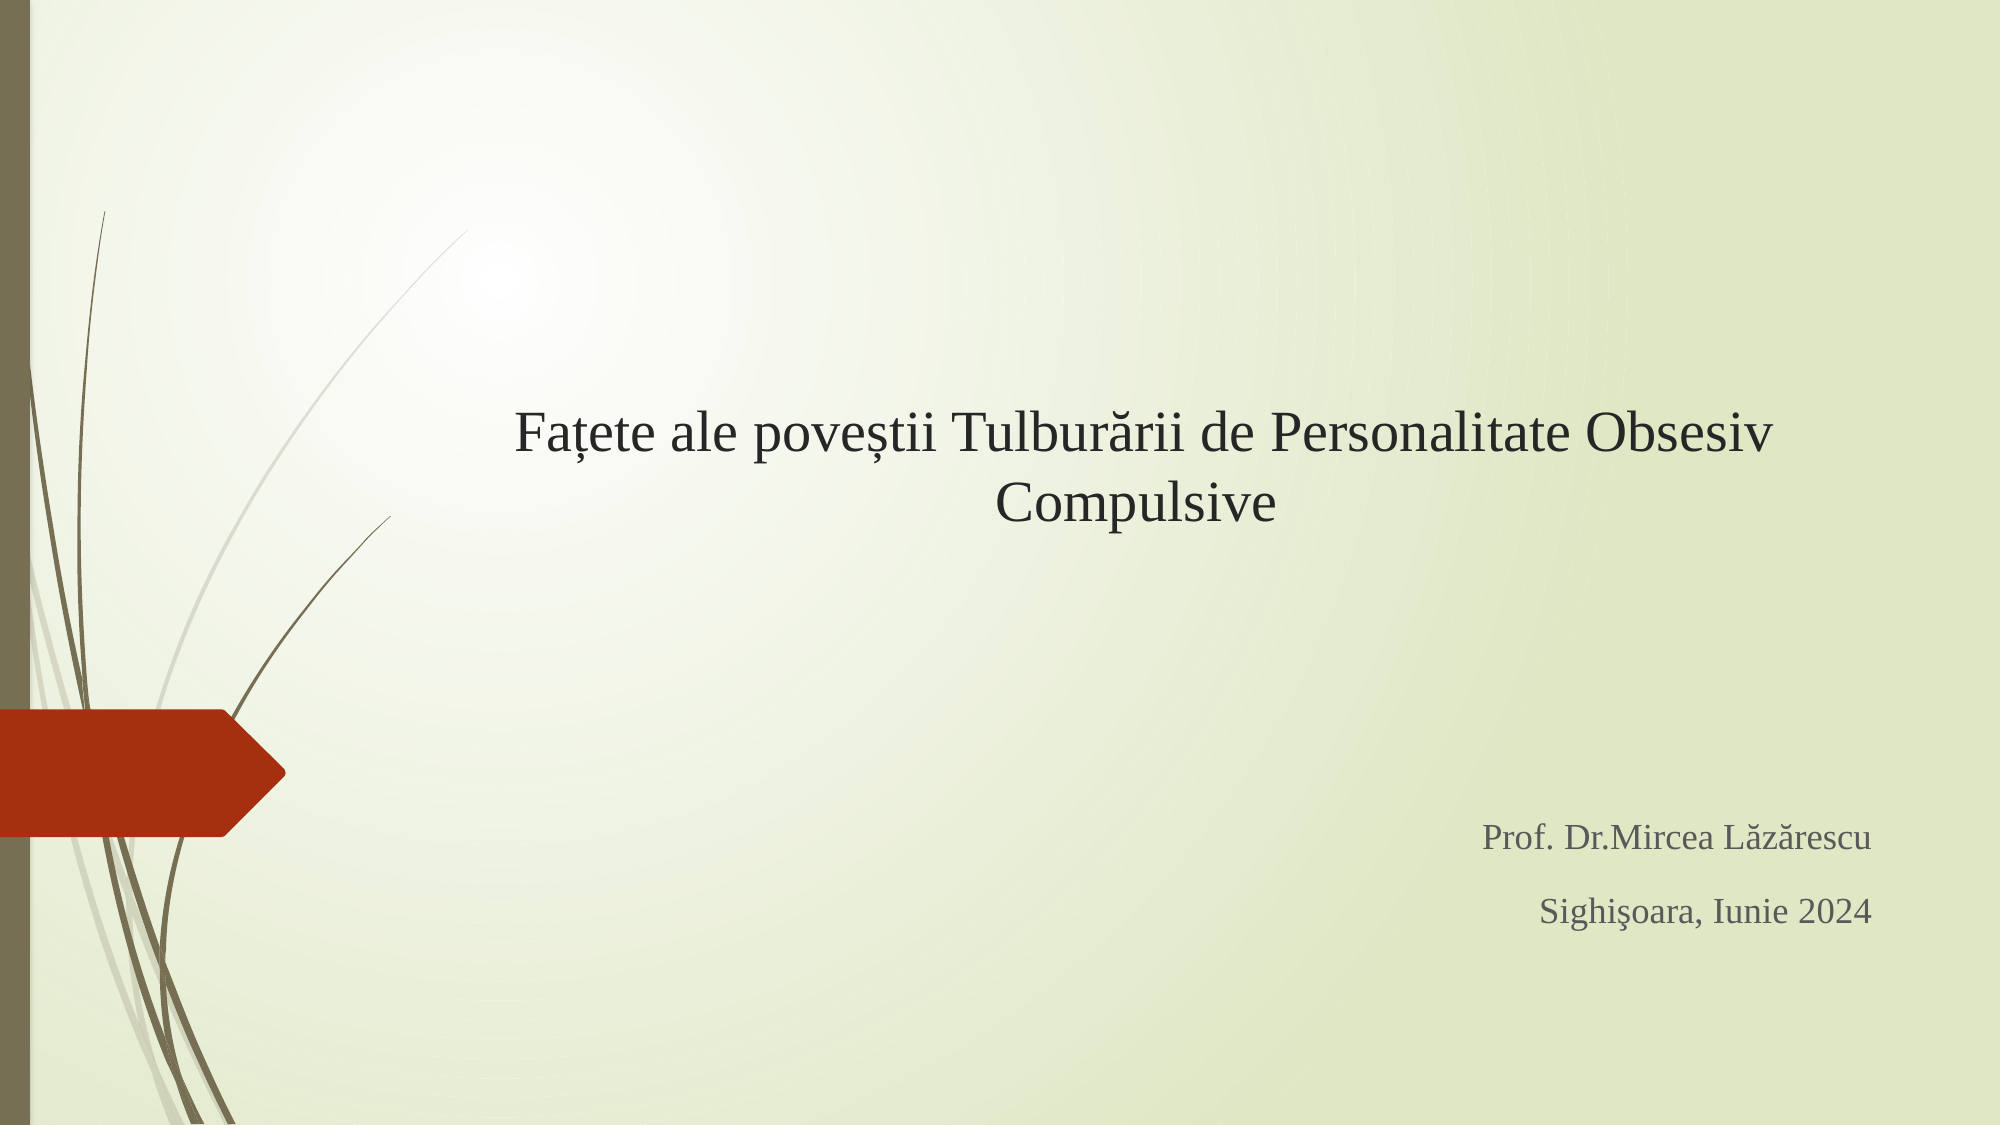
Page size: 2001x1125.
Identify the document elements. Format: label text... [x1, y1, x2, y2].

subtitle Prof. Dr.Mircea Lăzărescu Sighişoara, Iunie 2024 [424, 783, 1888, 969]
title Fațete ale poveștii Tulburării de Personalitate Obsesiv Compulsive [405, 169, 1869, 542]
